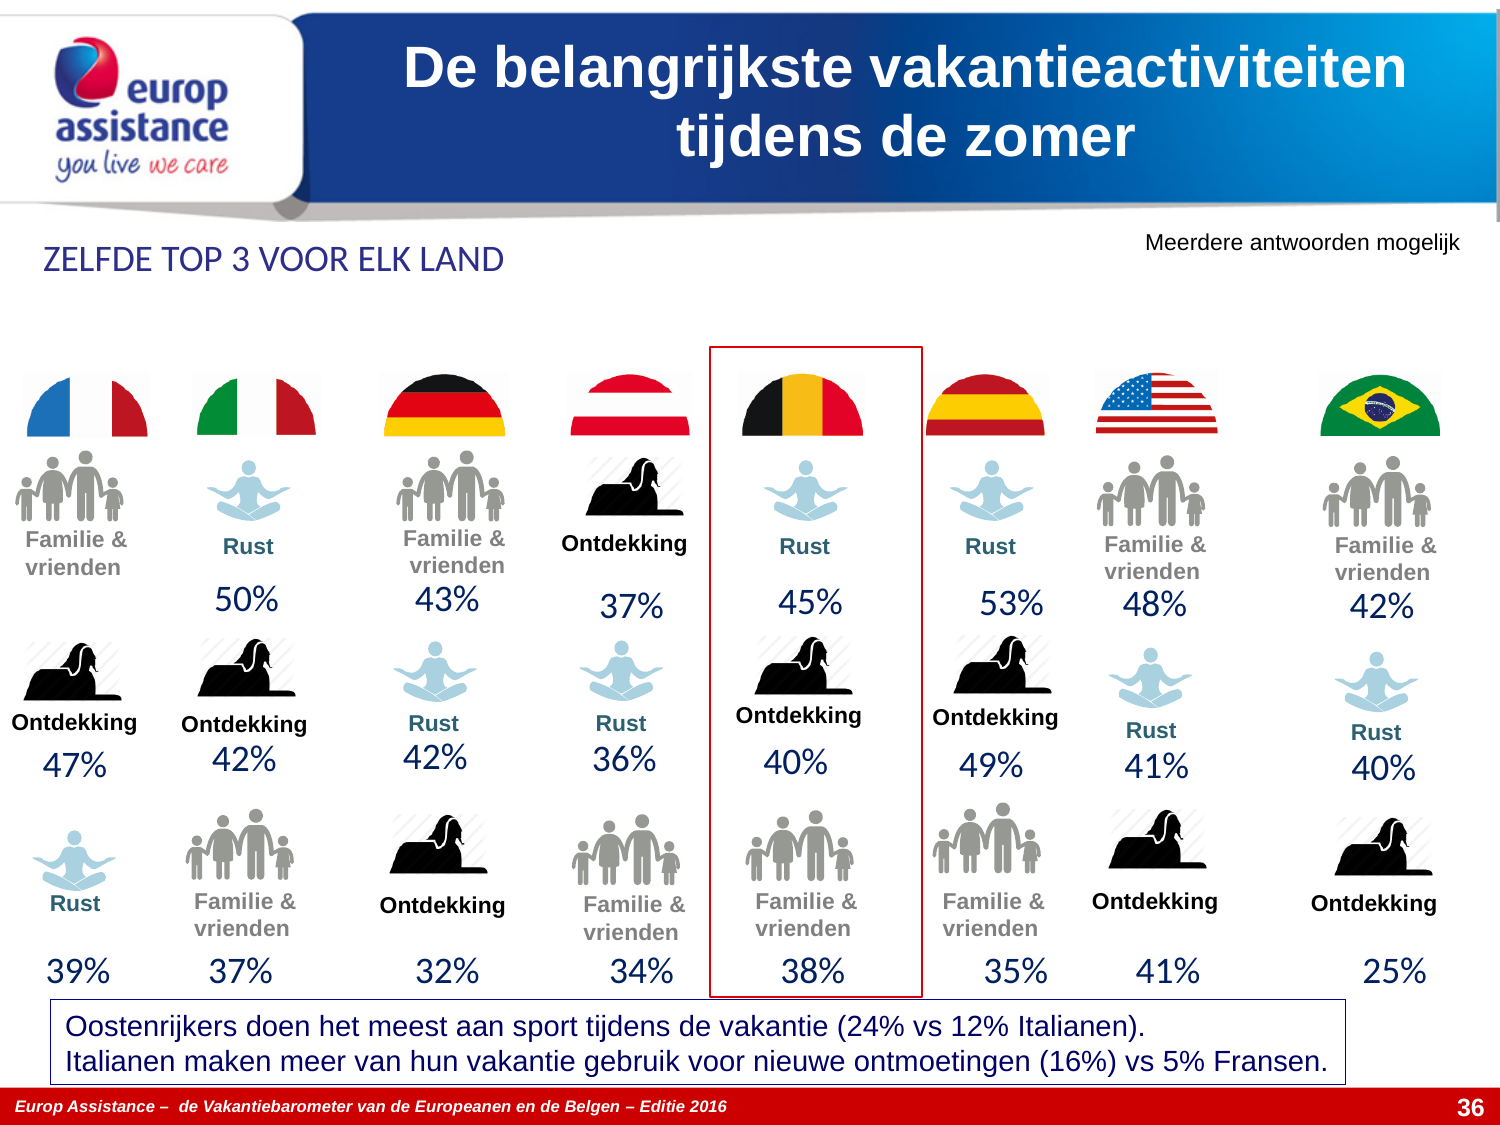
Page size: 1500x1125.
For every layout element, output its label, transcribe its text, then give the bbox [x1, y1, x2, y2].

text_box Rust [407, 712, 460, 736]
text_box [249, 501, 281, 521]
text_box Familie & vrienden [1103, 529, 1214, 585]
picture [750, 636, 853, 697]
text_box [1107, 647, 1193, 711]
picture [23, 372, 151, 438]
text_box [949, 476, 1034, 514]
picture [920, 370, 1049, 437]
picture [379, 370, 509, 437]
slide_number 36 [1149, 1084, 1500, 1125]
picture [1105, 809, 1207, 870]
picture [192, 370, 321, 437]
text_box Meerdere antwoorden mogelijk [1130, 220, 1476, 263]
text_box Oostenrijkers doen het meest aan sport tijdens de vakantie (24% vs 12% Italianen). Italianen maken meer van hun vakantie gebruik voor nieuwe ontmoetingen (16%) vs 5% Fransen. [50, 999, 1346, 1085]
text_box 42% [182, 737, 306, 803]
text_box [78, 450, 93, 465]
text_box [241, 460, 256, 476]
text_box Familie & vrienden [402, 523, 506, 579]
text_box Ontdekking [1310, 888, 1438, 916]
text_box [66, 466, 104, 522]
text_box Familie & vrienden [1333, 530, 1444, 586]
picture [950, 635, 1053, 696]
text_box 40% [1322, 735, 1446, 813]
text_box 41% [1095, 734, 1219, 811]
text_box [571, 813, 681, 886]
text_box Rust [222, 531, 275, 560]
text_box [396, 488, 420, 522]
text_box [35, 470, 68, 522]
text_box 50% [184, 566, 309, 644]
picture [582, 457, 684, 518]
text_box [99, 488, 124, 522]
text_box [992, 501, 1024, 521]
text_box Ontdekking [180, 709, 308, 737]
text_box [960, 501, 999, 521]
text_box [480, 488, 505, 522]
text_box Ontdekking [560, 528, 688, 557]
picture [1330, 817, 1433, 877]
text_box [447, 466, 485, 522]
text_box 39% [16, 938, 140, 1016]
text_box 34% [579, 938, 704, 999]
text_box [31, 830, 117, 893]
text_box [1333, 651, 1419, 715]
text_box Rust [964, 531, 1017, 560]
text_box Familie & vrienden [24, 524, 135, 580]
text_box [1322, 455, 1432, 528]
text_box 42% [1320, 573, 1444, 650]
text_box Ontdekking [931, 702, 1060, 731]
text_box 36% [562, 726, 686, 804]
text_box [15, 488, 39, 522]
picture [193, 638, 296, 698]
text_box 42% [373, 724, 497, 802]
text_box 47% [13, 736, 137, 809]
picture [0, 9, 1500, 222]
text_box 48% [1093, 571, 1217, 648]
picture [737, 370, 865, 437]
text_box [427, 456, 440, 469]
text_box [206, 476, 291, 514]
text_box 32% [385, 938, 509, 999]
picture [567, 370, 693, 437]
text_box Rust [1350, 723, 1402, 745]
picture [386, 814, 488, 875]
text_box Familie & vrienden [582, 890, 693, 946]
text_box 25% [1333, 938, 1457, 1016]
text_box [578, 640, 664, 703]
text_box [402, 477, 413, 488]
text_box 37% [569, 573, 694, 650]
text_box 55% [26, 629, 150, 707]
text_box Rust [778, 531, 831, 560]
text_box [21, 477, 32, 488]
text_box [932, 801, 1041, 874]
text_box Zelfde top 3 voor elk land [28, 226, 1391, 300]
picture [1318, 371, 1442, 438]
text_box 35% [954, 938, 1078, 999]
text_box Familie & vrienden [193, 886, 304, 942]
text_box [709, 347, 922, 998]
text_box Rust [49, 901, 101, 917]
text_box 37% [178, 938, 303, 999]
text_box [216, 501, 256, 521]
text_box [984, 460, 1000, 476]
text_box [185, 807, 295, 881]
text_box Ontdekking [1091, 886, 1219, 915]
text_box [392, 641, 478, 704]
text_box Ontdekking [734, 701, 863, 729]
text_box Familie & vrienden [754, 886, 865, 942]
text_box [46, 456, 59, 469]
text_box 41% [1106, 938, 1230, 999]
text_box De belangrijkste vakantieactiviteiten tijdens de zomer [298, 21, 1500, 176]
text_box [1096, 454, 1206, 527]
picture [1094, 369, 1219, 435]
text_box 53% [949, 571, 1074, 648]
text_box Familie & vrienden [941, 886, 1052, 942]
text_box Ontdekking [10, 707, 138, 736]
text_box [459, 450, 474, 465]
text_box Rust [1125, 718, 1178, 743]
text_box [745, 809, 854, 882]
text_box [107, 477, 118, 488]
text_box Ontdekking [378, 890, 507, 918]
text_box 43% [385, 566, 509, 644]
text_box Rust [594, 711, 647, 737]
picture [20, 642, 122, 702]
text_box [416, 470, 449, 522]
text_box [488, 477, 500, 488]
text_box 49% [929, 732, 1053, 809]
